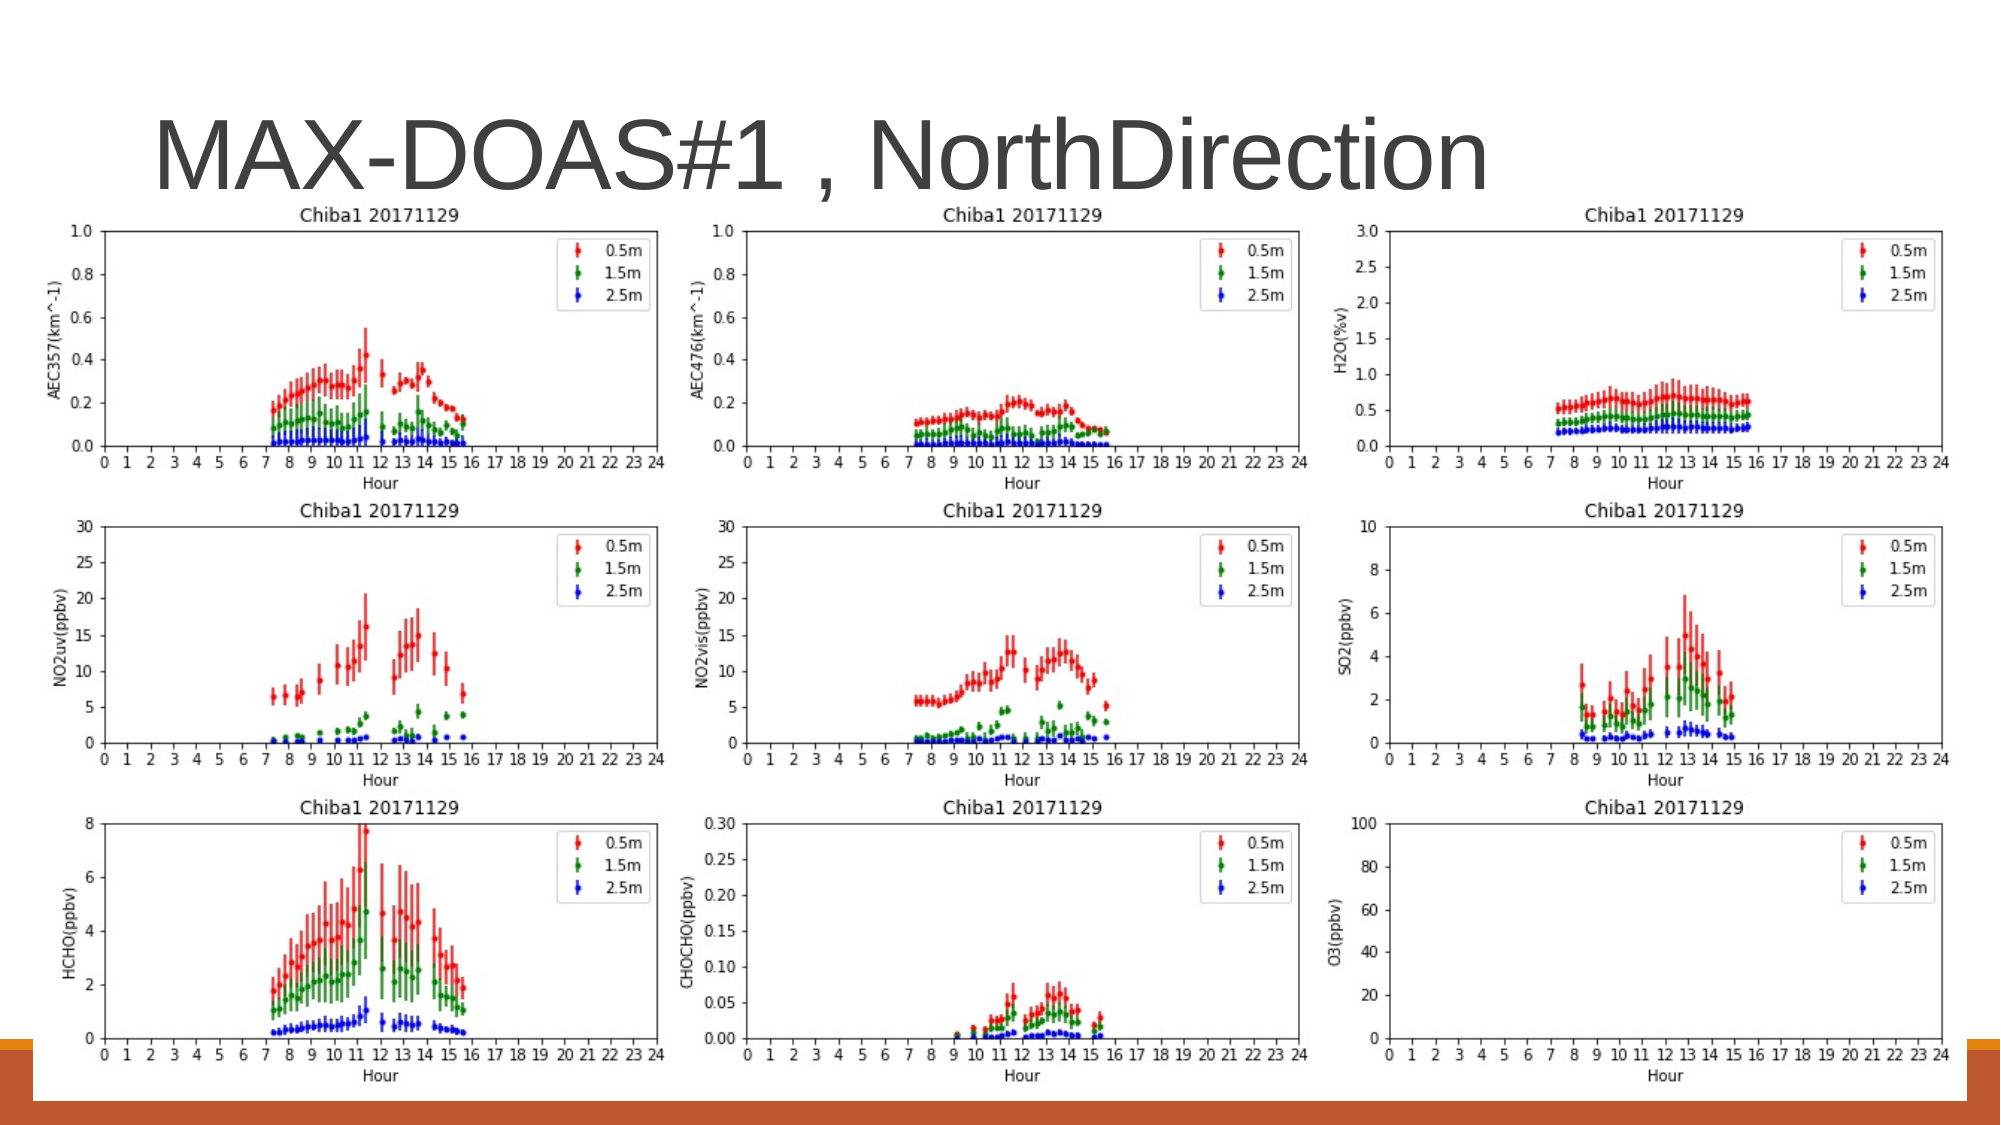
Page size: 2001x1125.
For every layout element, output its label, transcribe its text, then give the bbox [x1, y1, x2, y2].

title MAX-DOAS#1 , NorthDirection [137, 0, 1863, 130]
picture [33, 133, 1967, 1101]
